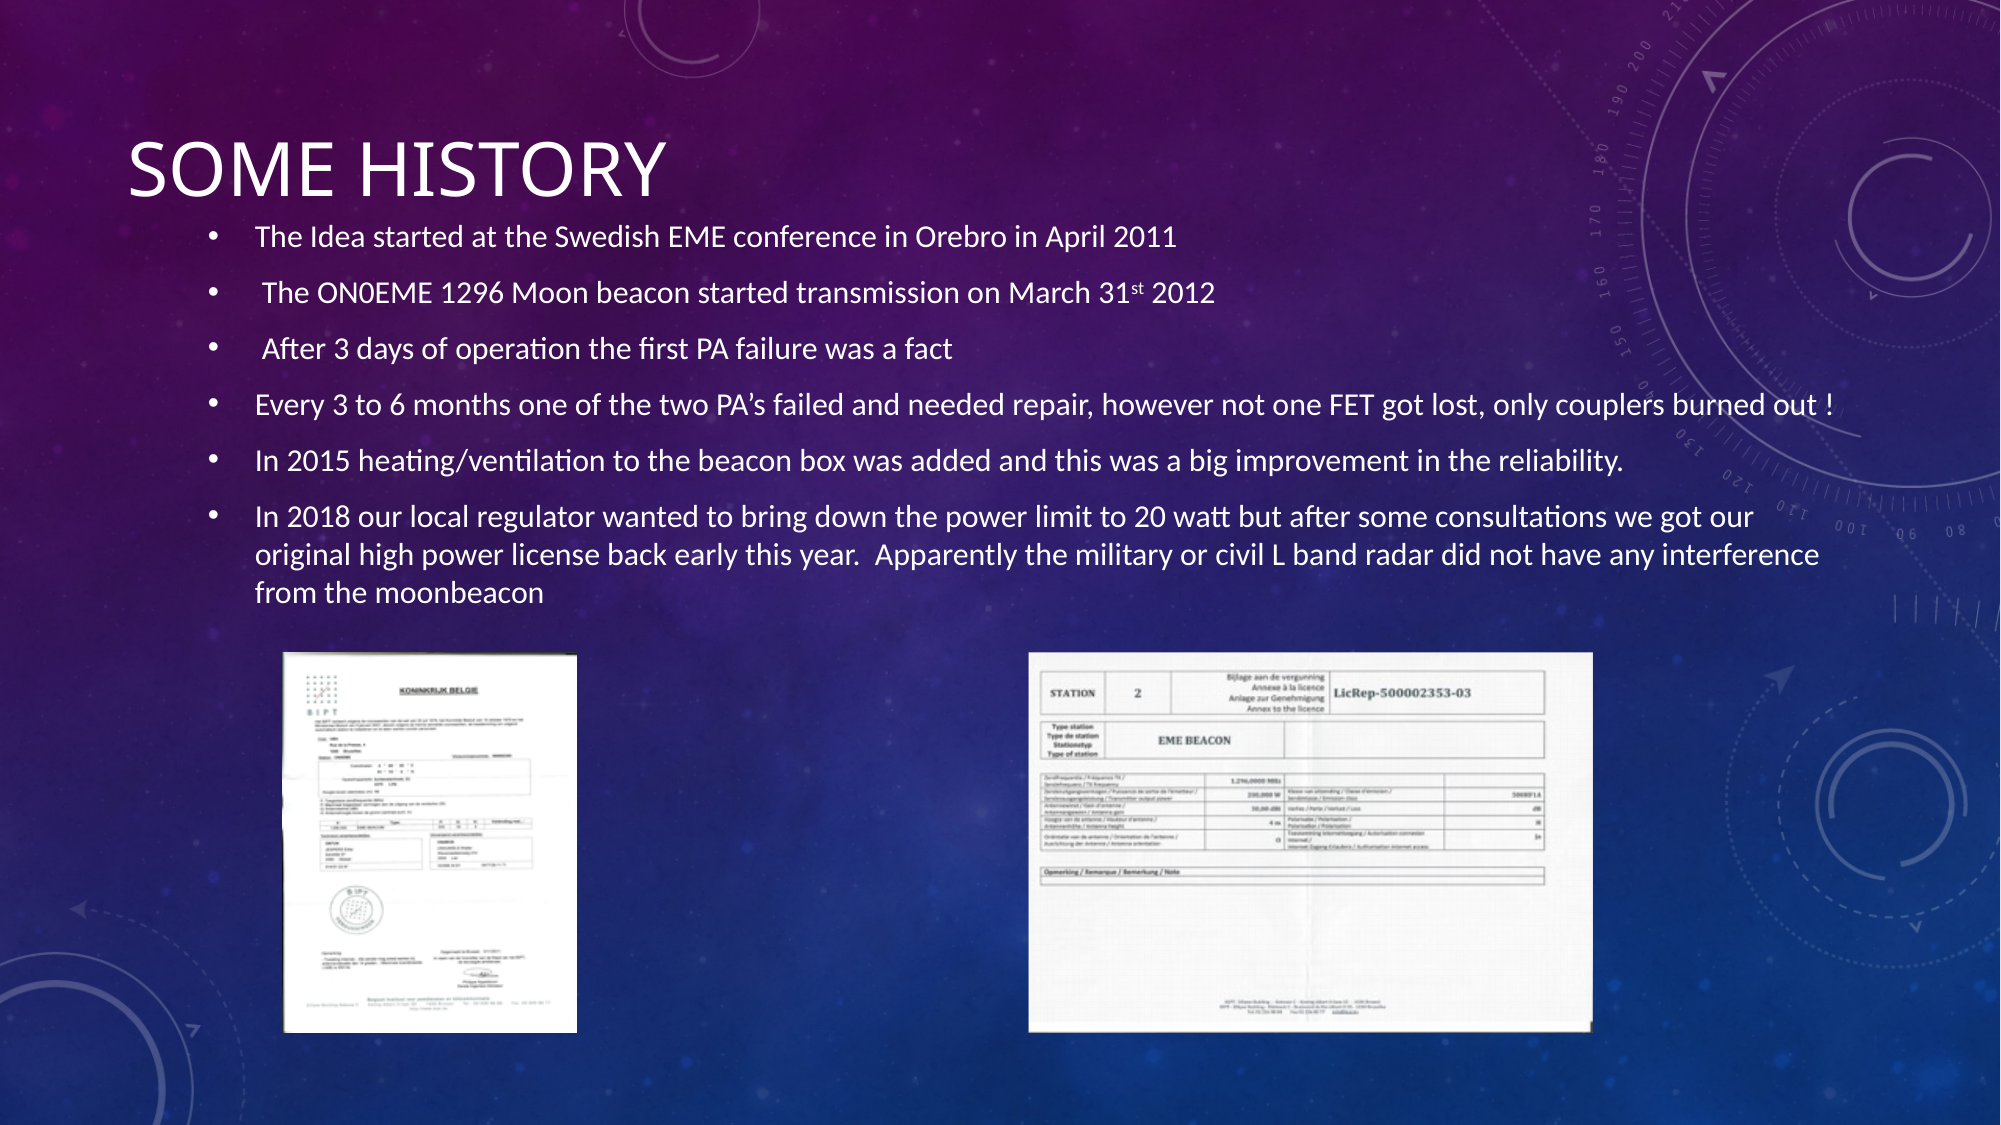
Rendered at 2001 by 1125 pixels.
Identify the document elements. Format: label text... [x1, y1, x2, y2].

title Some History [112, 99, 1775, 234]
picture [0, 0, 2001, 1125]
list The Idea started at the Swedish EME conference in Orebro in April 2011 The ON0EME 1296 Moon beacon started transmission on March 31st 2012 After 3 days of operation the first PA failure was a fact Every 3 to 6 months one of the two PA’s failed and needed repair, however not one FET got lost, only couplers burned out ! In 2015 heating/ventilation to the beacon box was added and this was a big improvement in the reliability. In 2018 our local regulator wanted to bring down the power limit to 20 watt but after some consultations we got our original high power license back early this year. Apparently the military or civil L band radar did not have any interference from the moonbeacon [192, 202, 1865, 624]
